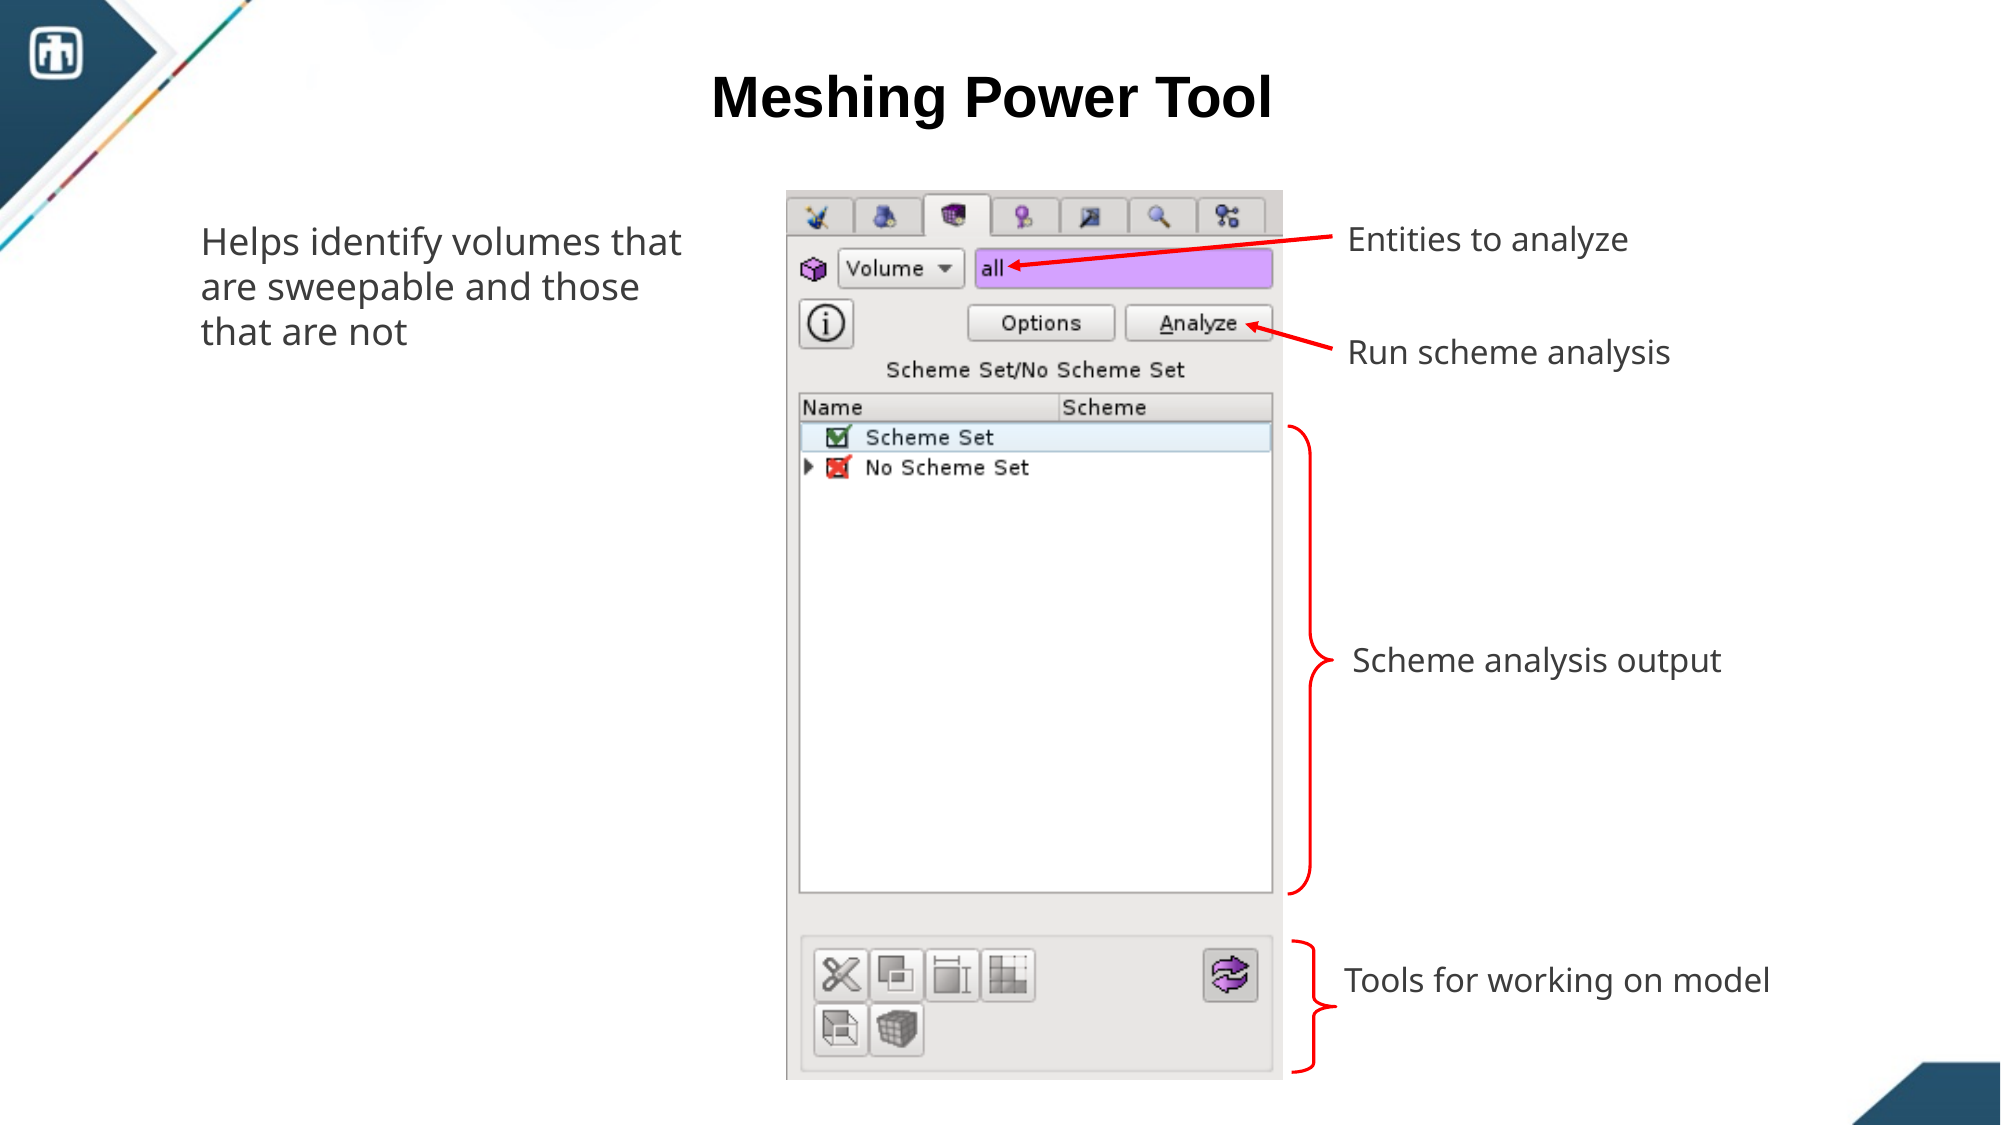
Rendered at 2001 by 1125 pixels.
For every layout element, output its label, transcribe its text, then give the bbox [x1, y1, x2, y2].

text_box Helps identify volumes that are sweepable and those that are not [185, 210, 786, 361]
text_box [1287, 426, 1333, 894]
text_box Tools for working on model [1329, 951, 1830, 1006]
text_box [1291, 940, 1336, 1073]
text_box Scheme analysis output [1337, 632, 1763, 687]
picture [0, 0, 2001, 1125]
text_box Meshing Power Tool [435, 24, 1550, 165]
text_box Entities to analyze [1332, 211, 1645, 266]
text_box Run scheme analysis [1332, 323, 1708, 379]
